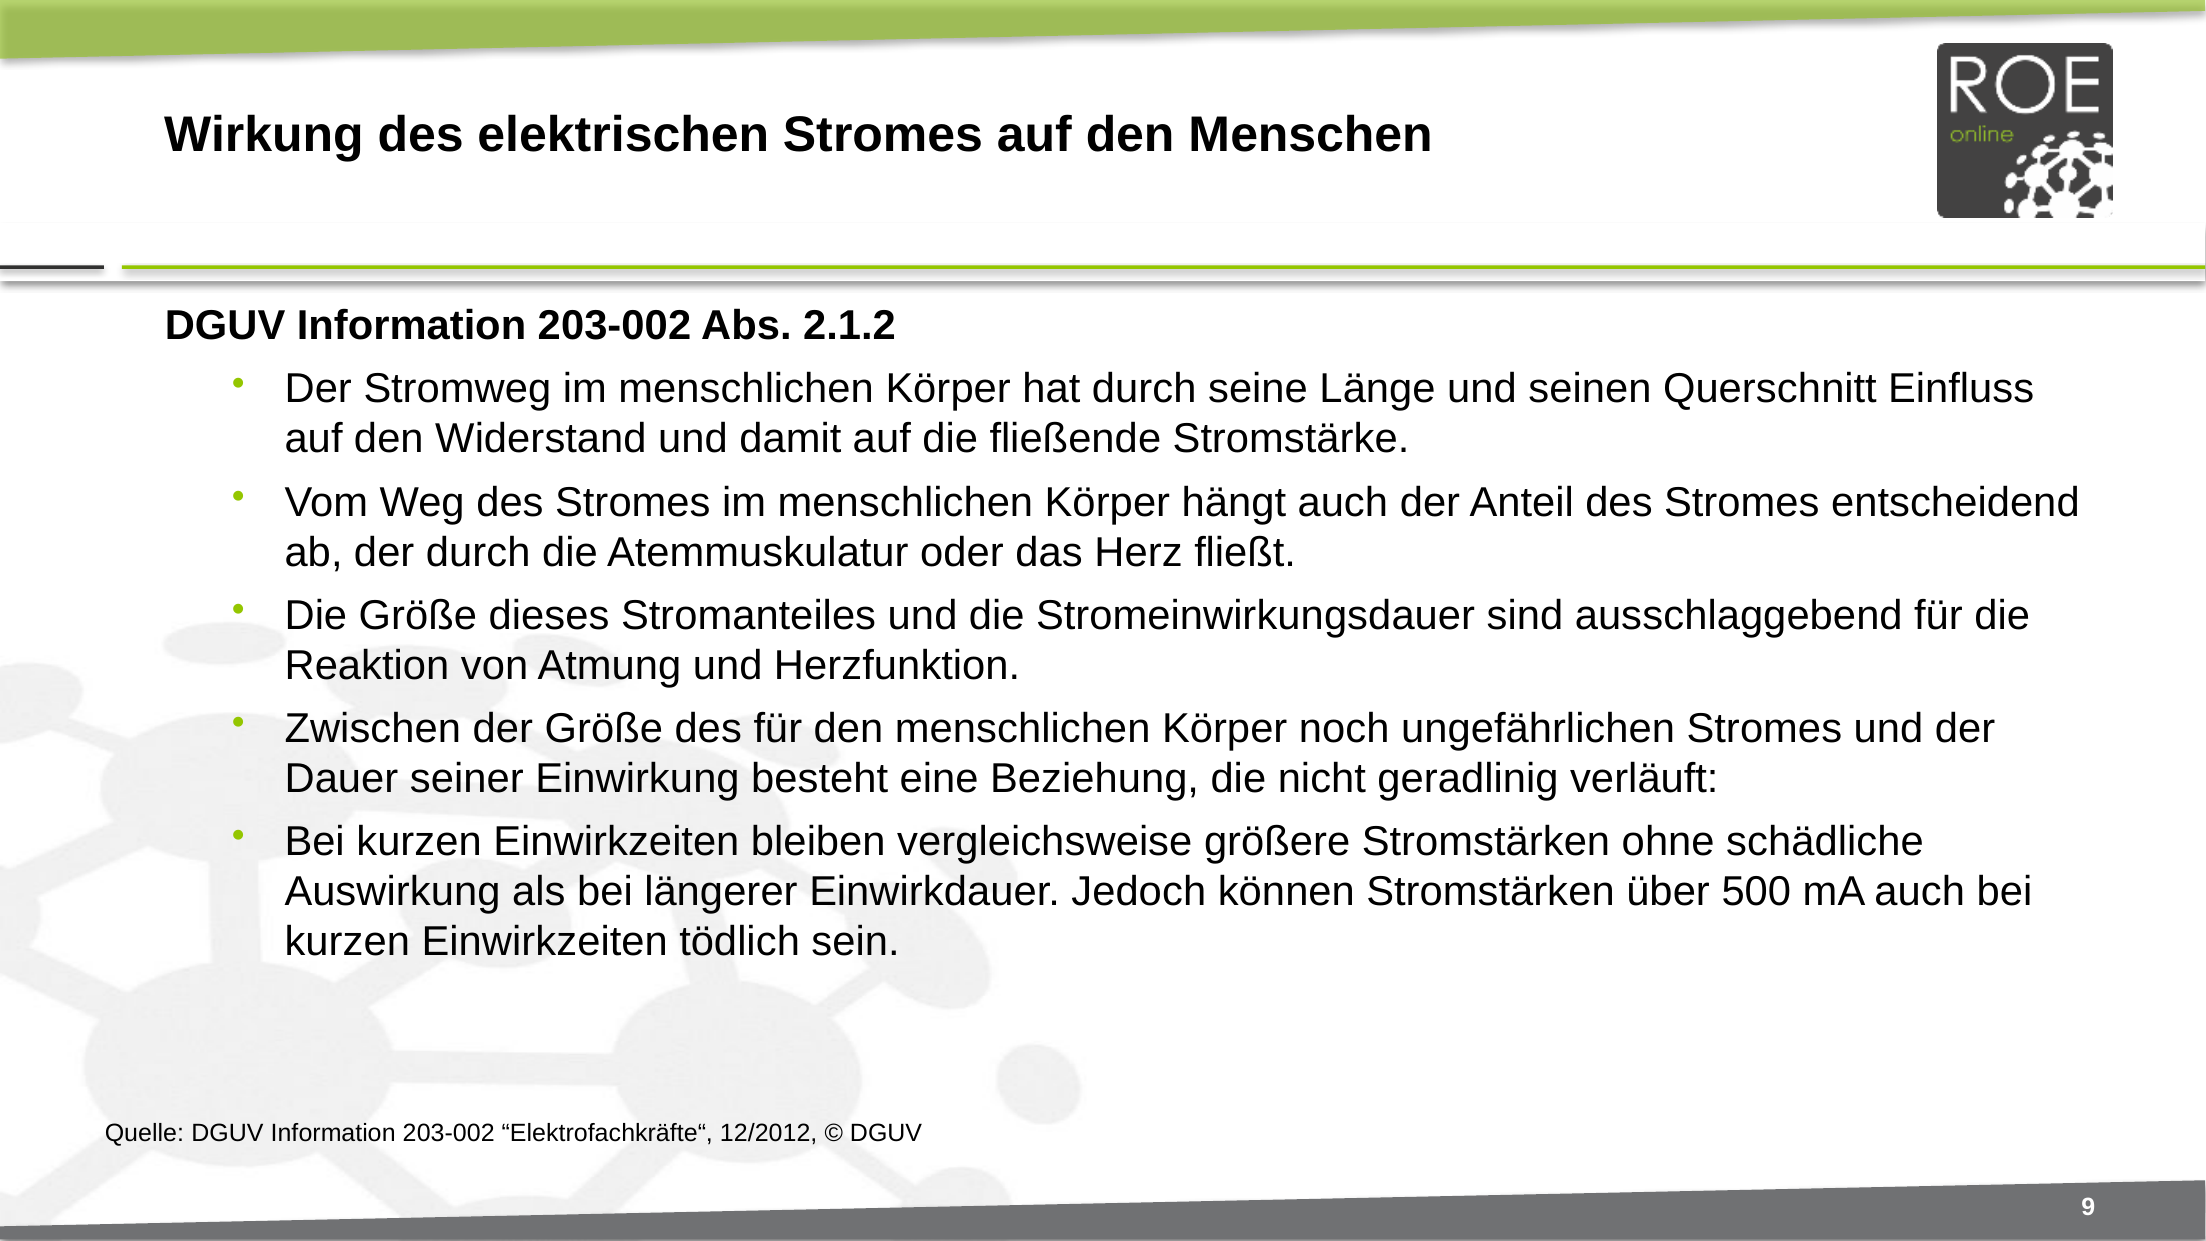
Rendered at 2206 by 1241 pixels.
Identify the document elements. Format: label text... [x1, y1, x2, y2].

list DGUV Information 203-002 Abs. 2.1.2 Der Stromweg im menschlichen Körper hat durch seine Länge und seinen Querschnitt Einfluss auf den Widerstand und damit auf die fließende Stromstärke. Vom Weg des Stromes im menschlichen Körper hängt auch der Anteil des Stromes entscheidend ab, der durch die Atemmuskulatur oder das Herz fließt. Die Größe dieses Stromanteiles und die Stromeinwirkungsdauer sind ausschlaggebend für die Reaktion von Atmung und Herzfunktion. Zwischen der Größe des für den menschlichen Körper noch ungefährlichen Stromes und der Dauer seiner Einwirkung besteht eine Beziehung, die nicht geradlinig verläuft: Bei kurzen Einwirkzeiten bleiben vergleichsweise größere Stromstärken ohne schädliche Auswirkung als bei längerer Einwirkdauer. Jedoch können Stromstärken über 500 mA auch bei kurzen Einwirkzeiten tödlich sein. [147, 289, 2111, 1103]
text_box Quelle: DGUV Information 203-002 “Elektrofachkräfte“, 12/2012, © DGUV [90, 1108, 946, 1154]
slide_number 9 [2023, 1183, 2153, 1228]
picture [1937, 43, 2113, 218]
title Wirkung des elektrischen Stromes auf den Menschen [146, 41, 1878, 221]
